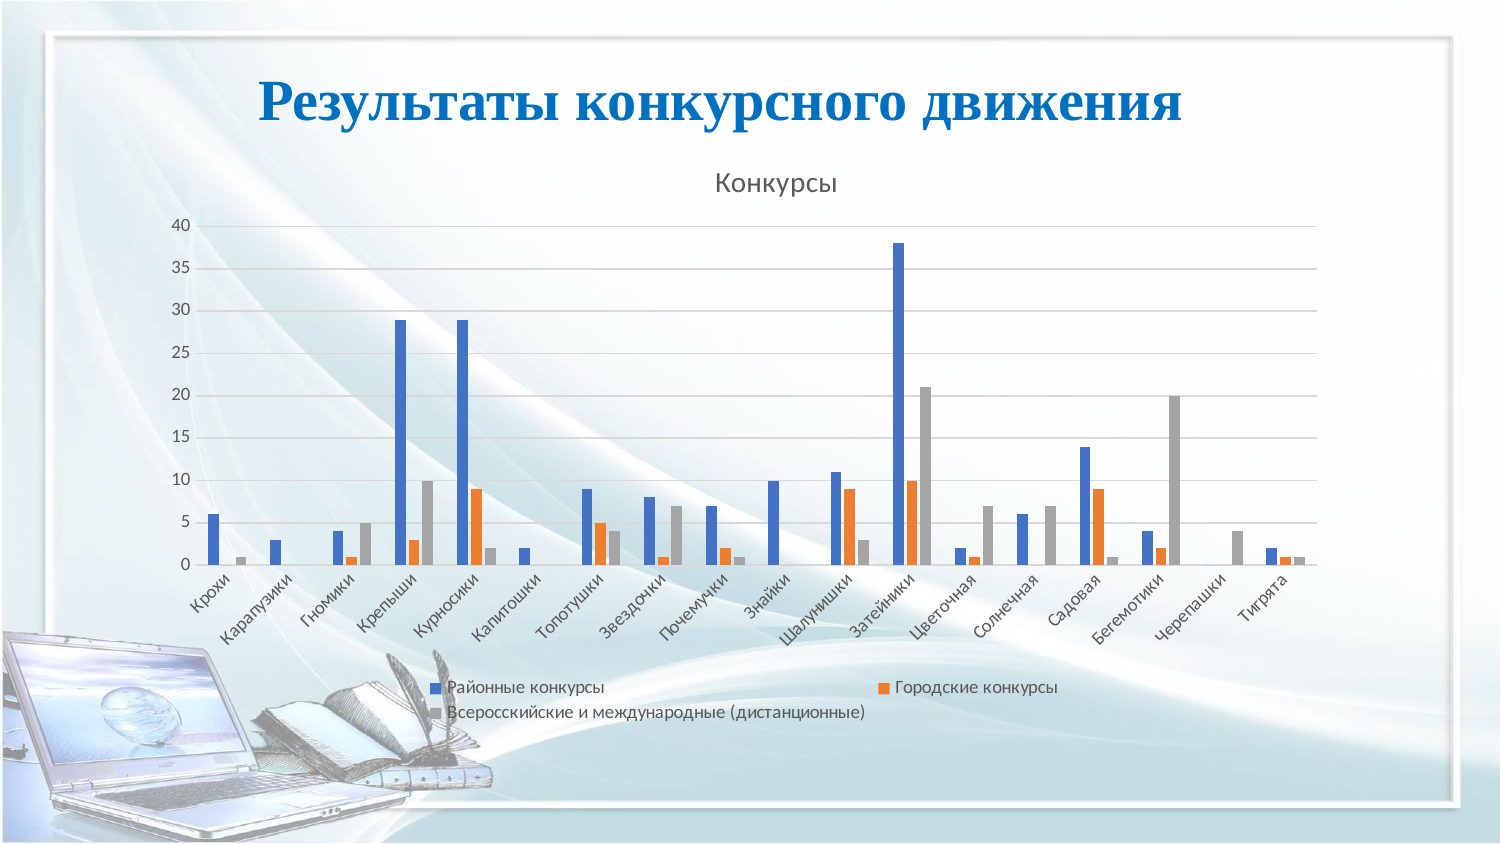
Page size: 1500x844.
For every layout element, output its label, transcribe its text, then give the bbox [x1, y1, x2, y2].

chart [147, 138, 1341, 730]
title Результаты конкурсного движения [194, 55, 1247, 136]
table_header 04 [0, 0, 1500, 844]
